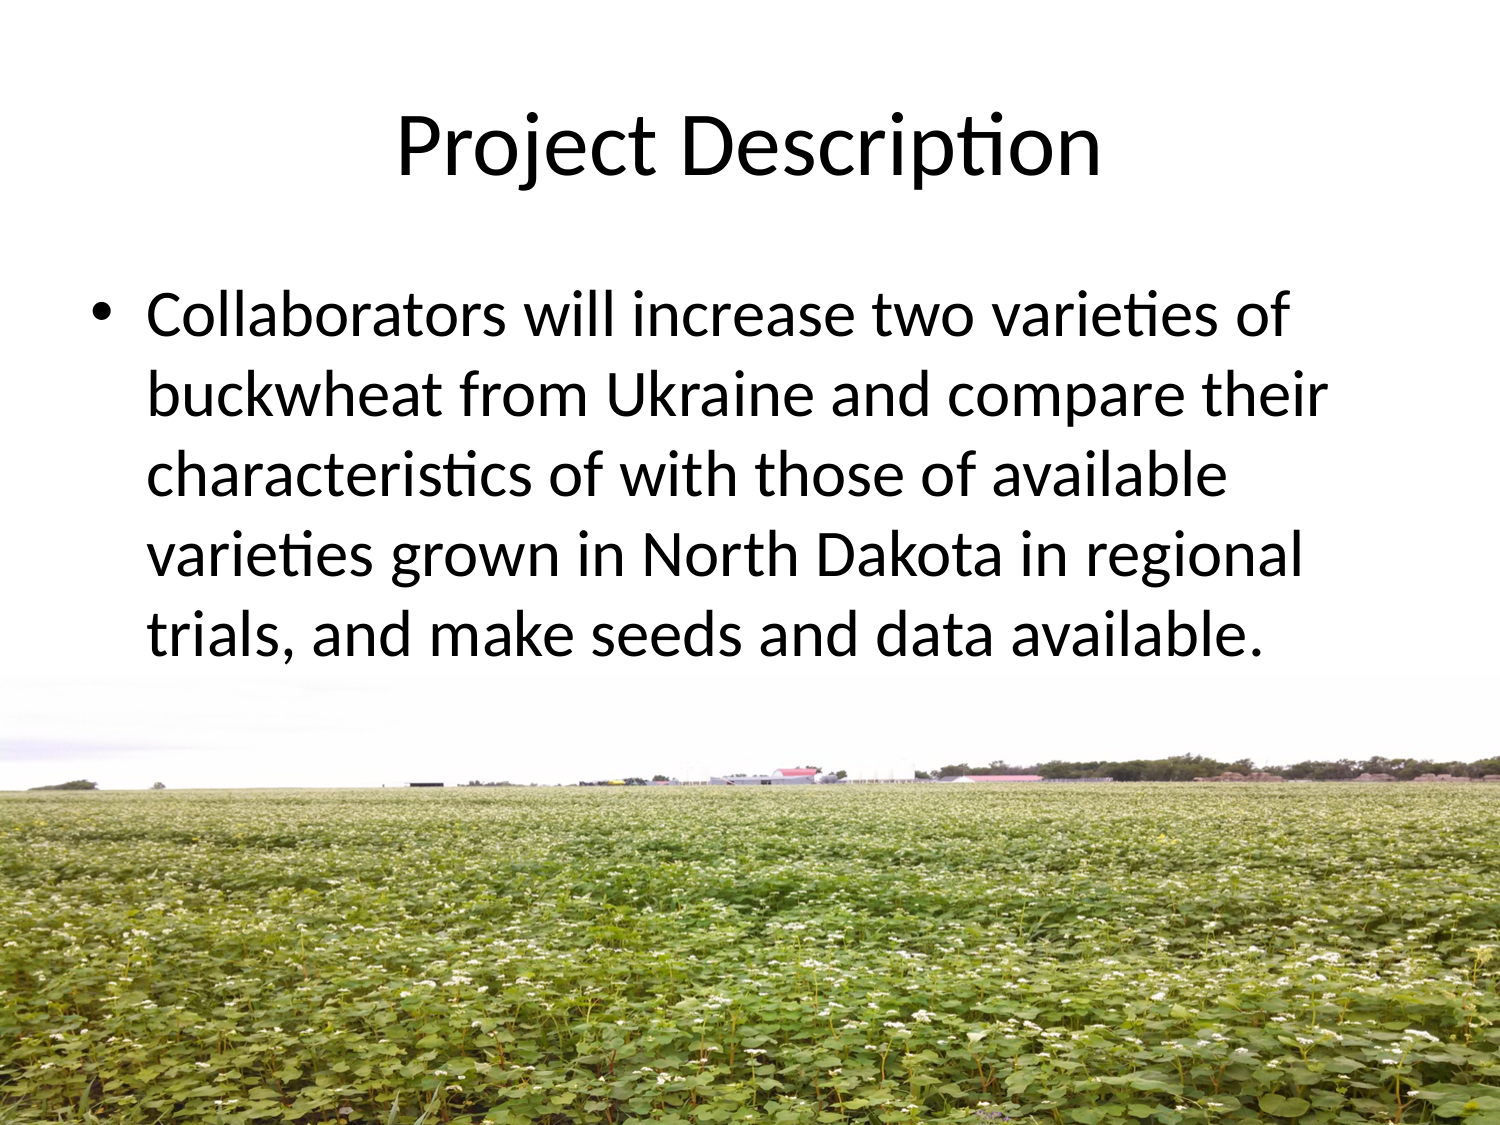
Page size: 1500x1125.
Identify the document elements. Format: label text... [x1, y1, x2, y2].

picture [0, 674, 1500, 1125]
list Collaborators will increase two varieties of buckwheat from Ukraine and compare their characteristics of with those of available varieties grown in North Dakota in regional trials, and make seeds and data available. [75, 262, 1425, 673]
title Project Description [75, 45, 1425, 233]
